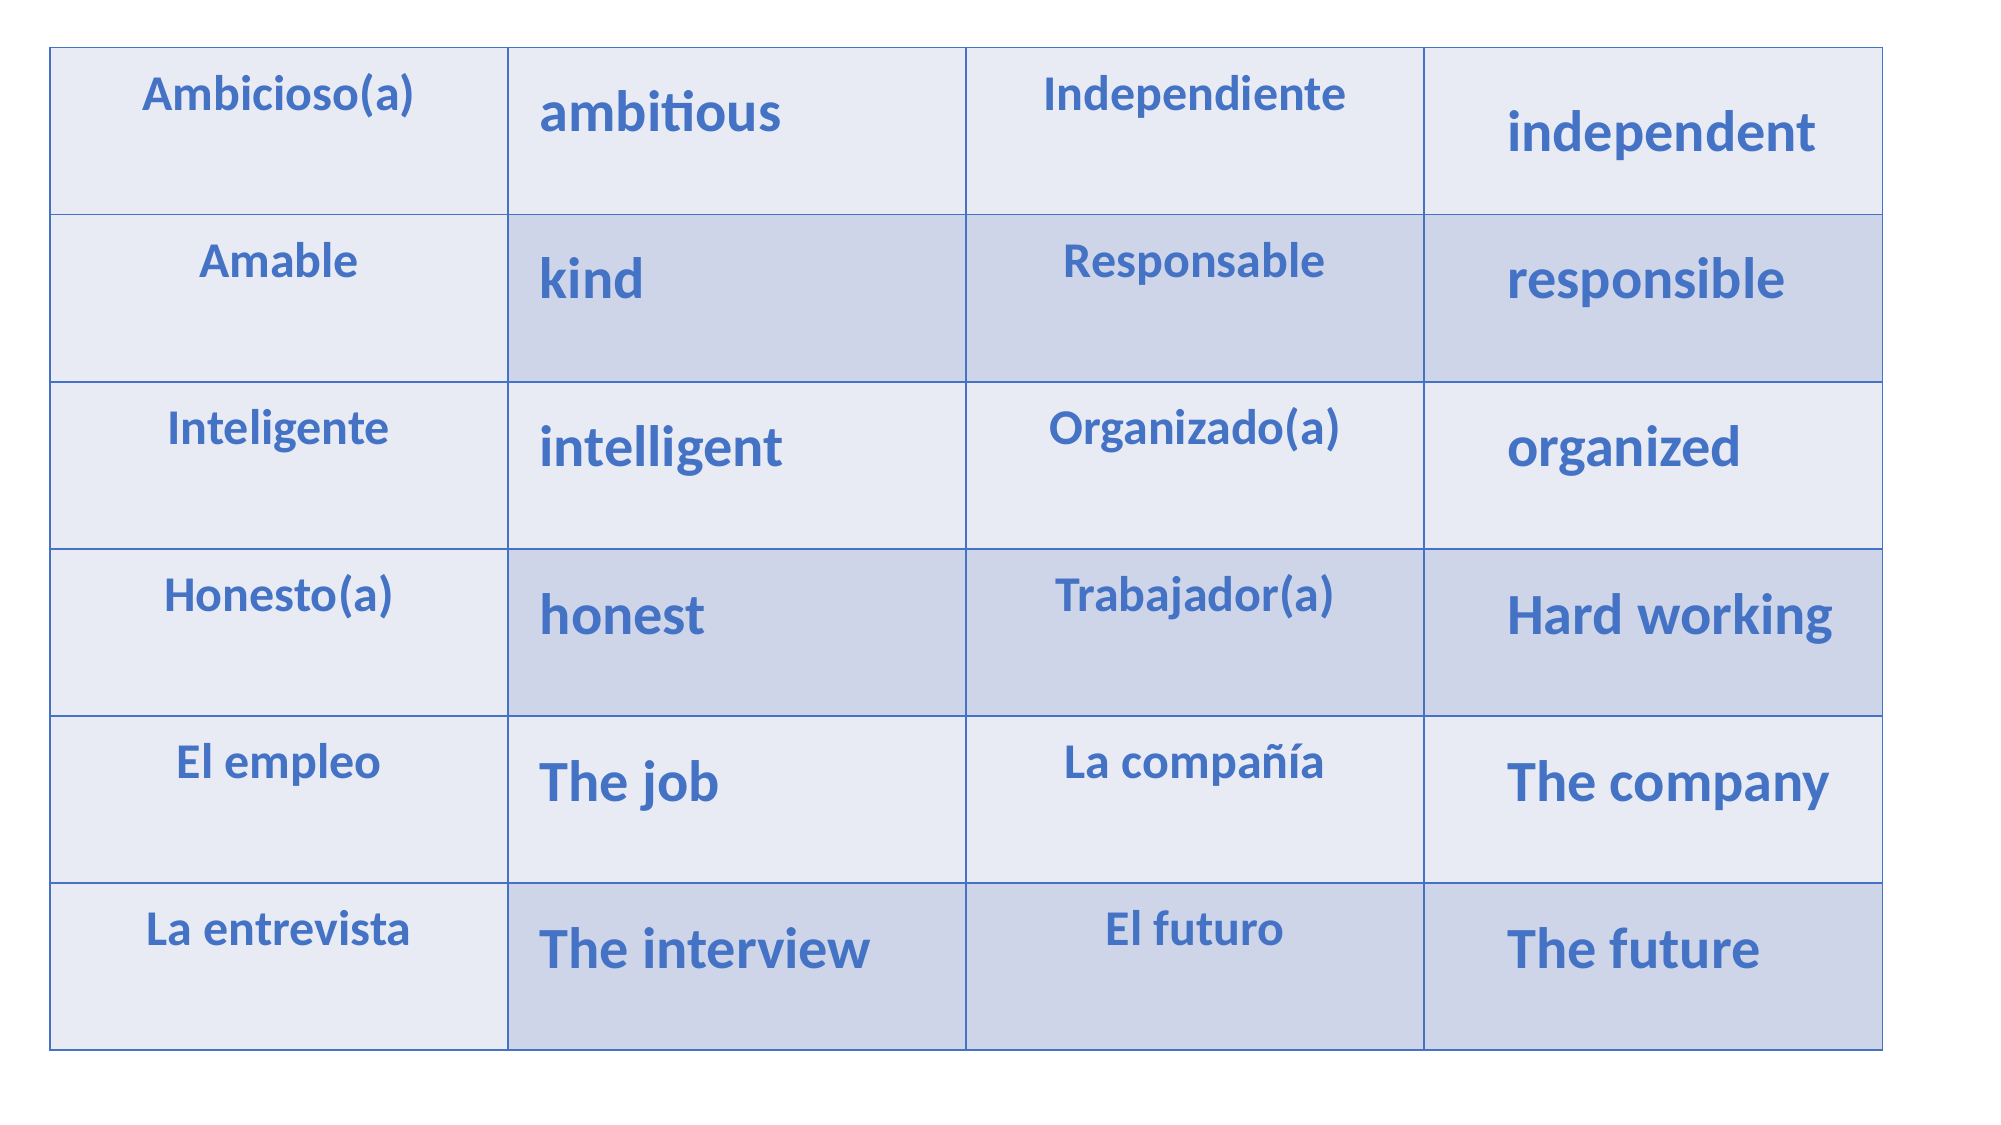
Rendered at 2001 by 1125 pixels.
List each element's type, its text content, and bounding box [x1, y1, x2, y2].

table_header [1425, 48, 1882, 214]
table_cell [1425, 550, 1882, 715]
table_cell [1425, 884, 1882, 1049]
text_box responsible [1492, 233, 1978, 319]
text_box ambitious [524, 65, 1011, 151]
text_box organized [1492, 400, 1978, 486]
table_cell Amable [51, 215, 507, 381]
text_box Hard working [1492, 568, 1978, 654]
table_cell La compañía [967, 717, 1423, 882]
text_box intelligent [524, 400, 1011, 486]
table_cell Responsable [967, 215, 1423, 381]
table_cell [1425, 383, 1882, 548]
table_cell La entrevista [51, 884, 507, 1049]
table_cell [509, 717, 965, 882]
text_box independent [1492, 85, 1978, 171]
table_cell El futuro [967, 884, 1423, 1049]
table_cell Organizado(a) [967, 383, 1423, 548]
table_cell El empleo [51, 717, 507, 882]
text_box The interview [524, 903, 1011, 988]
text_box The job [524, 735, 1011, 821]
table_cell [509, 884, 965, 1049]
table_cell Inteligente [51, 383, 507, 548]
text_box honest [524, 568, 1011, 654]
table_cell [509, 550, 965, 715]
table_header Ambicioso(a) [51, 48, 507, 214]
text_box The future [1492, 903, 1978, 988]
table_cell [509, 215, 965, 381]
table_header [509, 48, 965, 214]
table_cell [1425, 215, 1882, 381]
table_header Independiente [967, 48, 1423, 214]
table_cell Honesto(a) [51, 550, 507, 715]
text_box kind [524, 233, 1011, 319]
table_cell [509, 383, 965, 548]
table_cell Trabajador(a) [967, 550, 1423, 715]
table_cell [1425, 717, 1882, 882]
text_box The company [1492, 735, 1978, 821]
